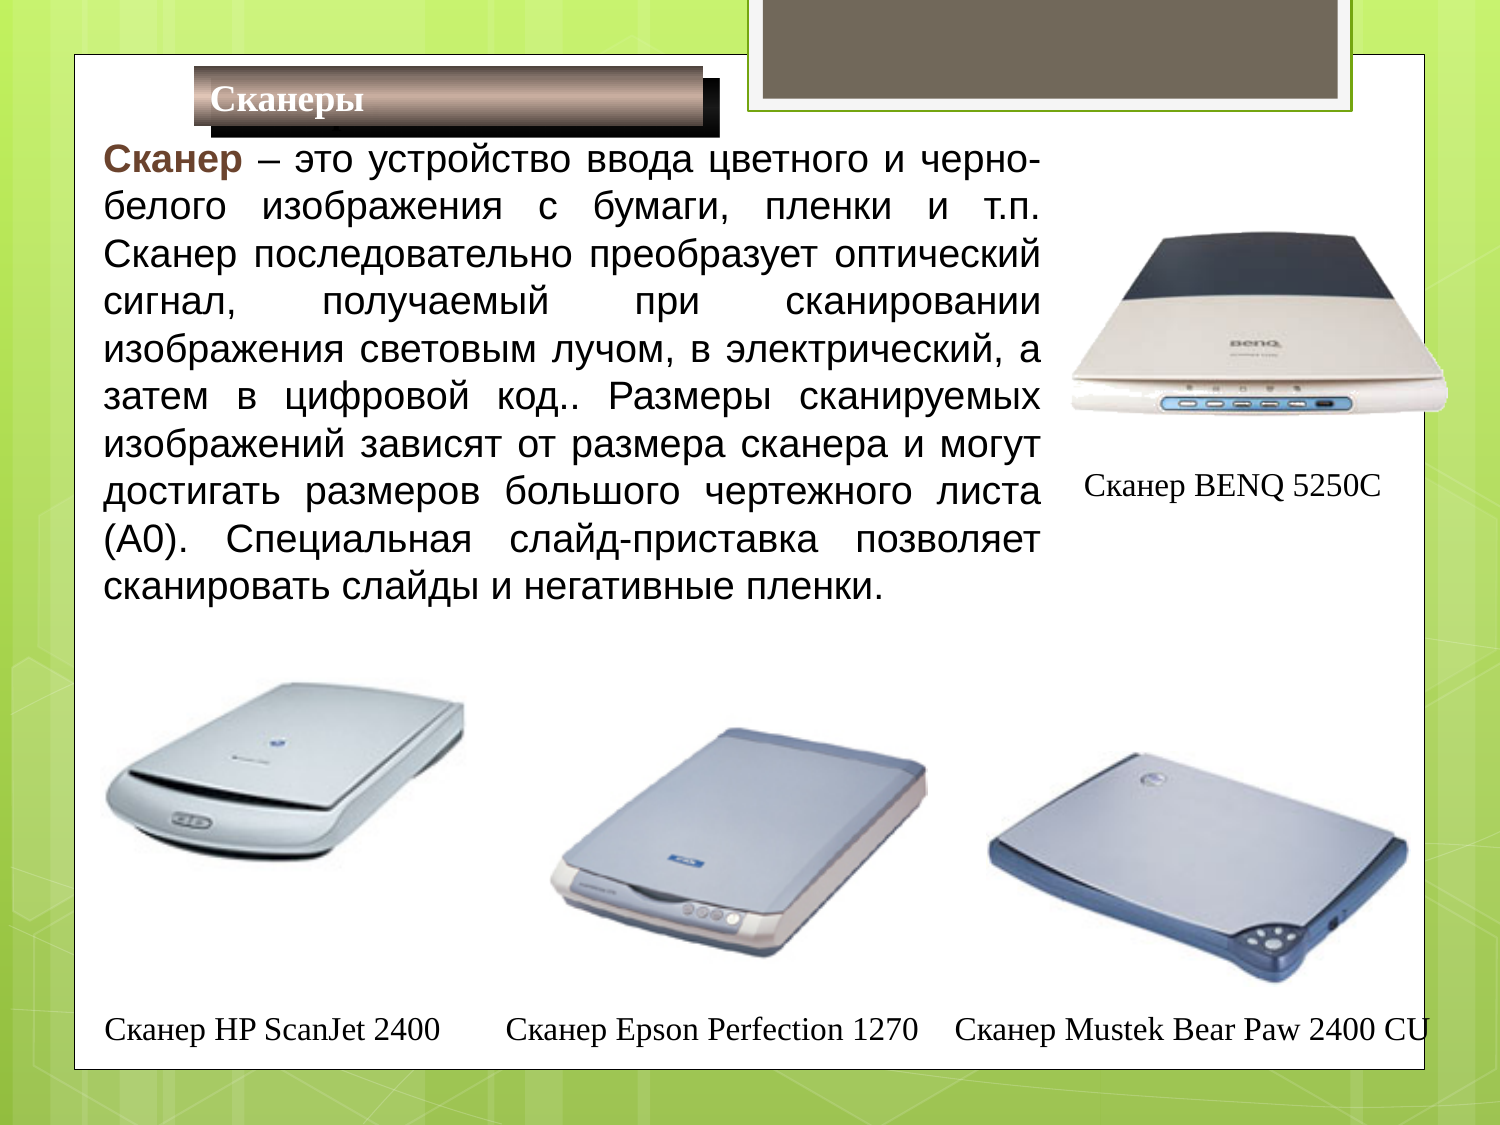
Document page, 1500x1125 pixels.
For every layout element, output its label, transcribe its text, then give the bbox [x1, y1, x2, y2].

text_box Сканер Epson Perfection 1270 [490, 999, 935, 1055]
text_box Сканер HP ScanJet 2400 [89, 999, 457, 1055]
text_box Сканеры [194, 66, 703, 126]
text_box Сканер BENQ 5250C [1069, 483, 1398, 511]
text_box Сканер – это устройство ввода цветного и черно-белого изображения с бумаги, пленки и т.п. Сканер последовательно преобразует оптический сигнал, получаемый при сканировании изображения световым лучом, в электрический, а затем в цифровой код.. Размеры сканируемых изображений зависят от размера сканера и могут достигать размеров большого чертежного листа (А0). Специальная слайд-приставка позволяет сканировать слайды и негативные пленки. [88, 125, 1057, 615]
picture [548, 668, 928, 1011]
picture [1068, 172, 1448, 476]
picture [985, 751, 1411, 987]
picture [99, 609, 471, 1024]
text_box Сканер Mustek Bear Paw 2400 CU [939, 999, 1447, 1055]
